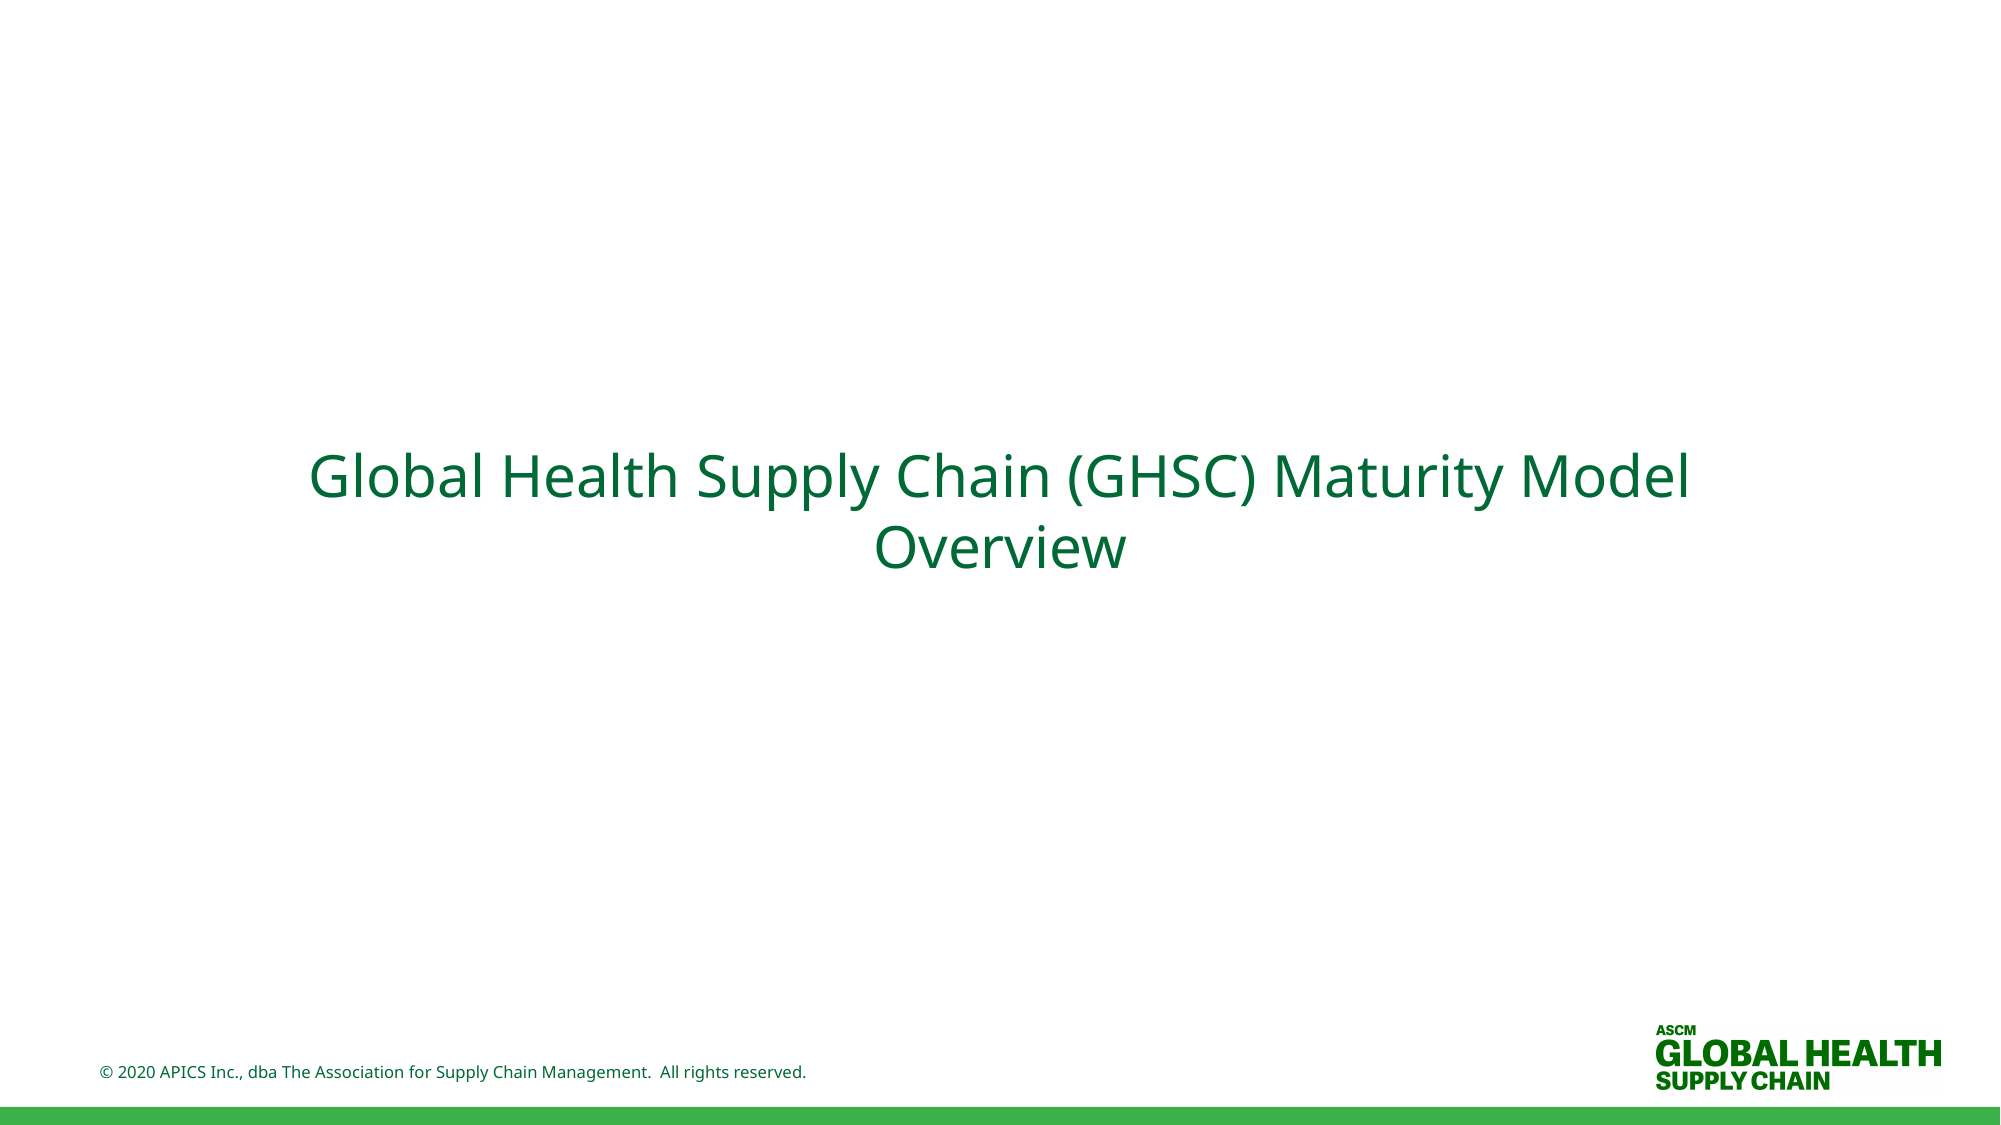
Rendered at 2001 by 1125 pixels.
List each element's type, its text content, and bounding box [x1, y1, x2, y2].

picture [1656, 1025, 1941, 1090]
title Global Health Supply Chain (GHSC) Maturity Model Overview [144, 433, 1856, 583]
